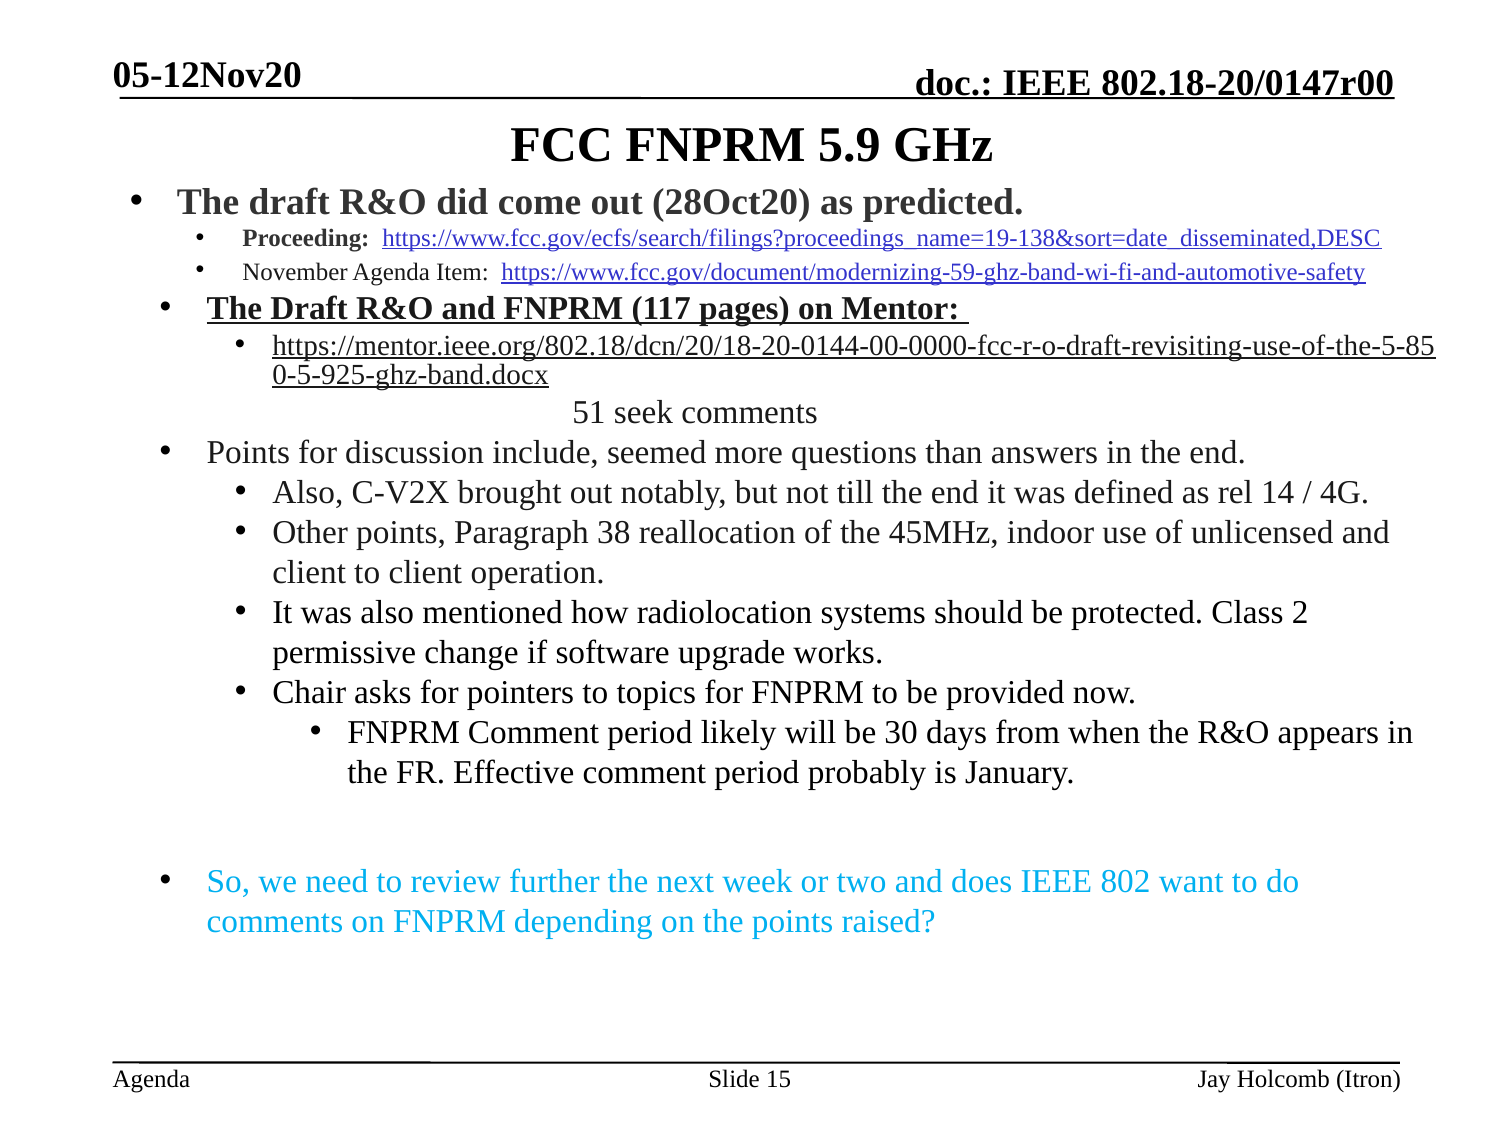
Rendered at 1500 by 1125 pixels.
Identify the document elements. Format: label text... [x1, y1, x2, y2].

title FCC FNPRM 5.9 GHz [114, 103, 1390, 168]
list The draft R&O did come out (28Oct20) as predicted. Proceeding: https://www.fcc.gov/ecfs/search/filings?proceedings_name=19-138&sort=date_disseminated,DESC November Agenda Item: https://www.fcc.gov/document/modernizing-59-ghz-band-wi-fi-and-automotive-safety The Draft R&O and FNPRM (117 pages) on Mentor: https://mentor.ieee.org/802.18/dcn/20/18-20-0144-00-0000-fcc-r-o-draft-revisiting-use-of-the-5-850-5-925-ghz-band.docx 51 seek comments Points for discussion include, seemed more questions than answers in the end. Also, C-V2X brought out notably, but not till the end it was defined as rel 14 / 4G. Other points, Paragraph 38 reallocation of the 45MHz, indoor use of unlicensed and client to client operation. It was also mentioned how radiolocation systems should be protected. Class 2 permissive change if software upgrade works. Chair asks for pointers to topics for FNPRM to be provided now. FNPRM Comment period likely will be 30 days from when the R&O appears in the FR. Effective comment period probably is January. So, we need to review further the next week or two and does IEEE 802 want to do comments on FNPRM depending on the points raised? [114, 168, 1453, 1068]
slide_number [112, 49, 488, 95]
slide_number Slide 15 [699, 1061, 800, 1123]
footer Jay Holcomb (Itron) [878, 1061, 1402, 1093]
